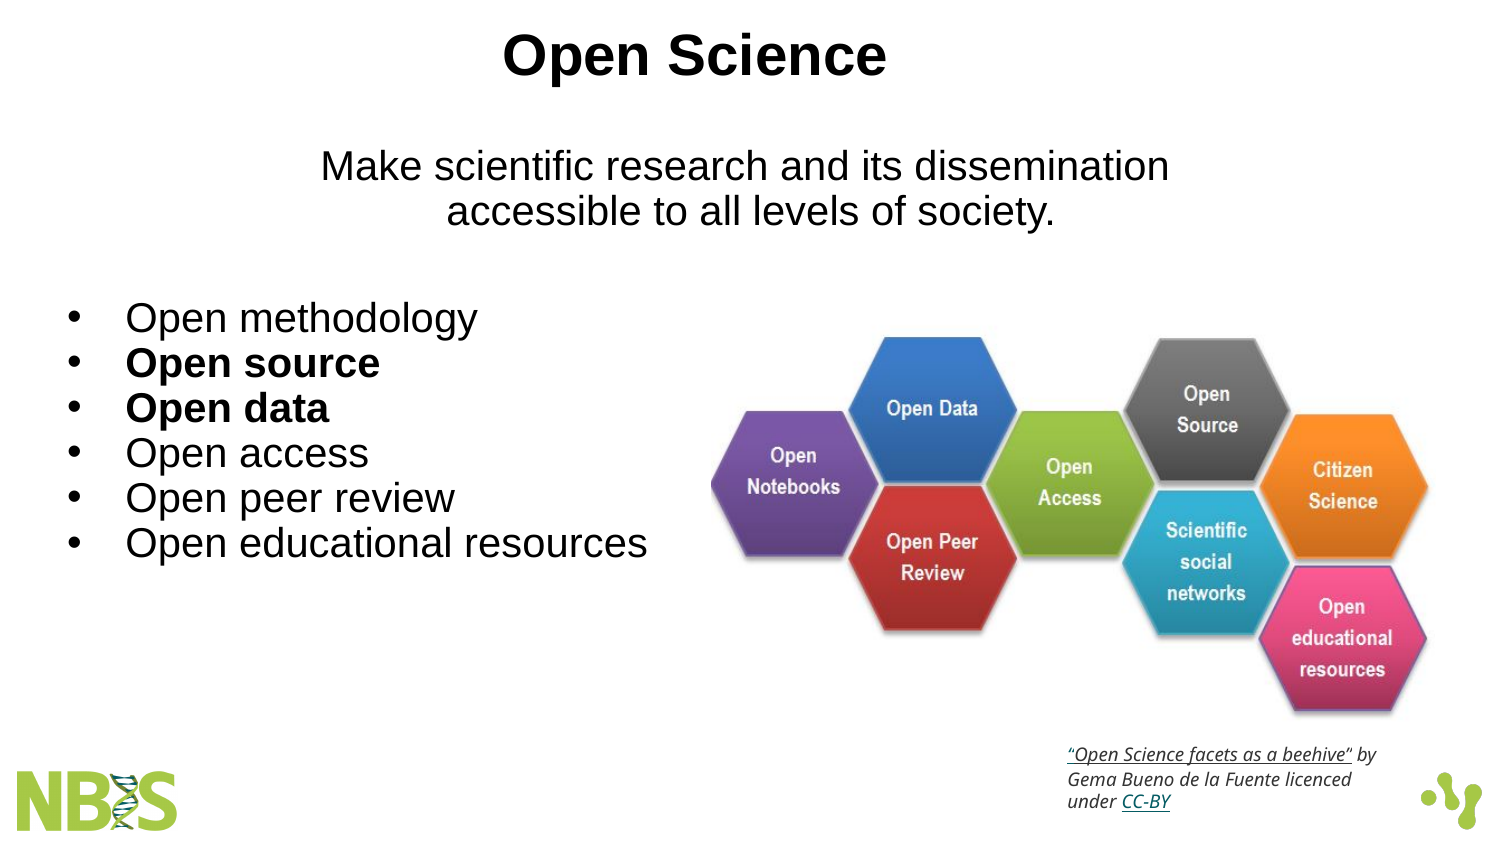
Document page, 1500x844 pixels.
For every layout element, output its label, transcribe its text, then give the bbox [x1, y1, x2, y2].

text_box “Open Science facets as a beehive” by Gema Bueno de la Fuente licenced under CC-BY [1052, 736, 1419, 831]
picture [1419, 771, 1483, 831]
title Open Science [249, 25, 1142, 104]
picture [711, 308, 1436, 728]
picture [17, 771, 178, 831]
list Make scientific research and its dissemination accessible to all levels of society. Open methodology Open source Open data Open access Open peer review Open educational resources [50, 144, 1452, 754]
